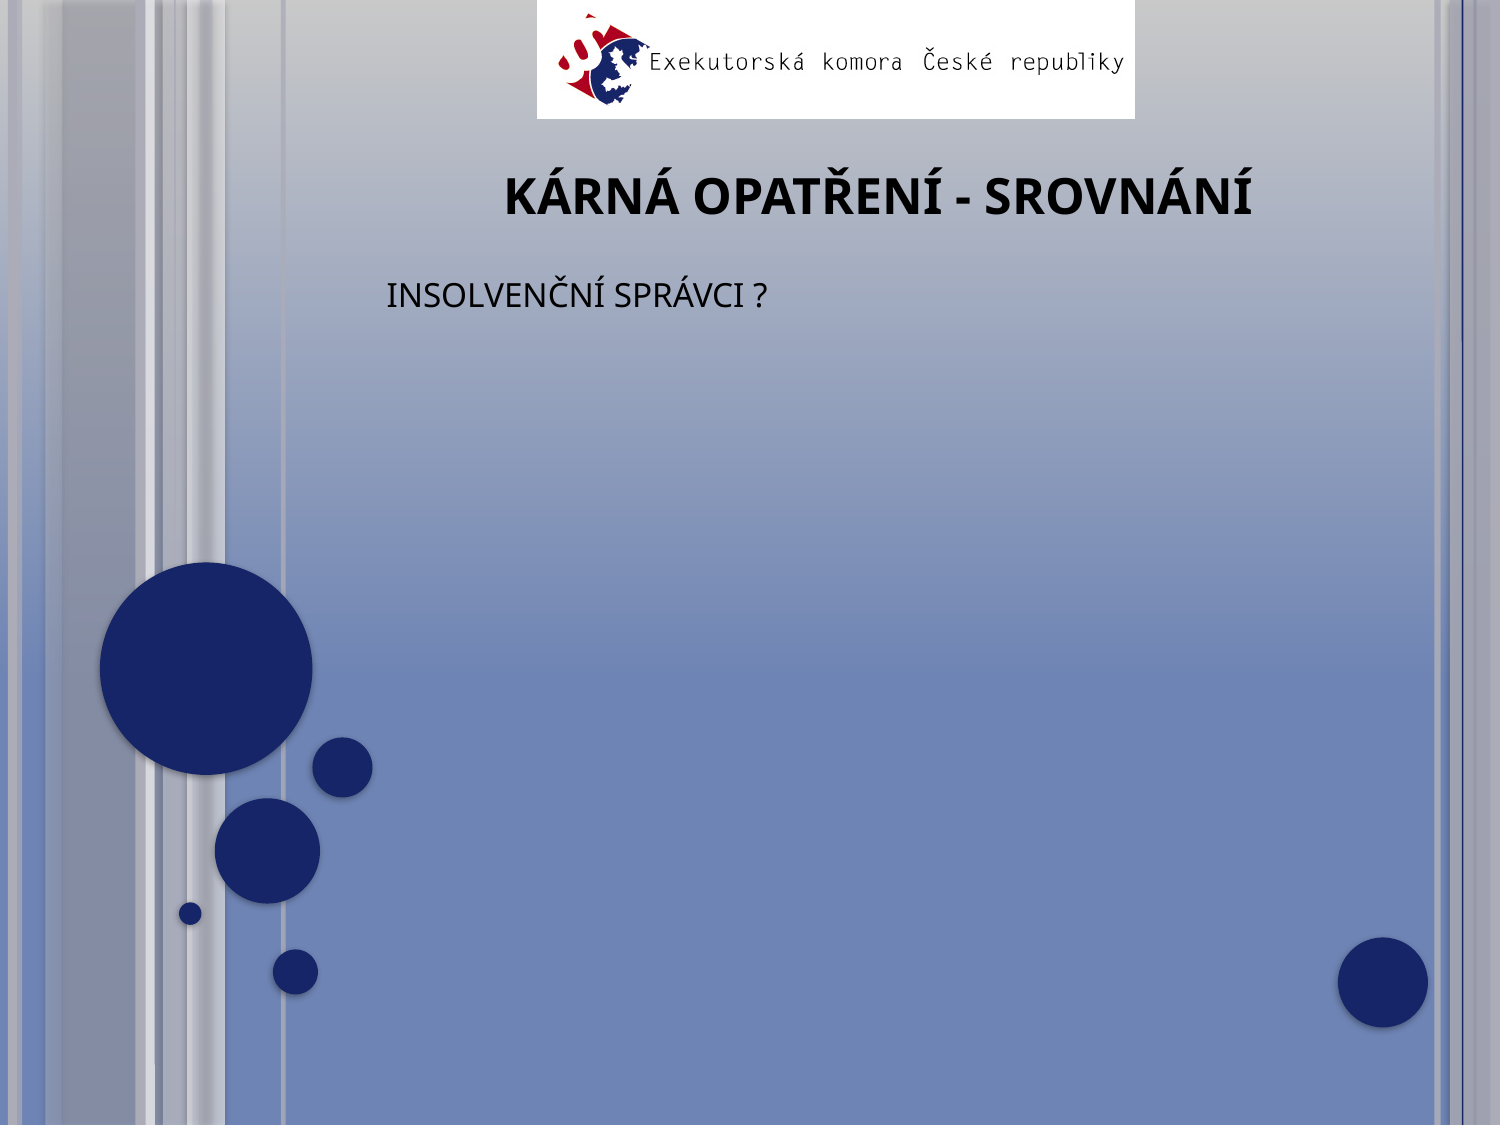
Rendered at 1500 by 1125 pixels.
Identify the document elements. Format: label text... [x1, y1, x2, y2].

subtitle INSOLVENČNÍ SPRÁVCI ? [371, 267, 1385, 1047]
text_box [537, 0, 1135, 119]
title Kárná opatření - srovnání [371, 137, 1385, 232]
